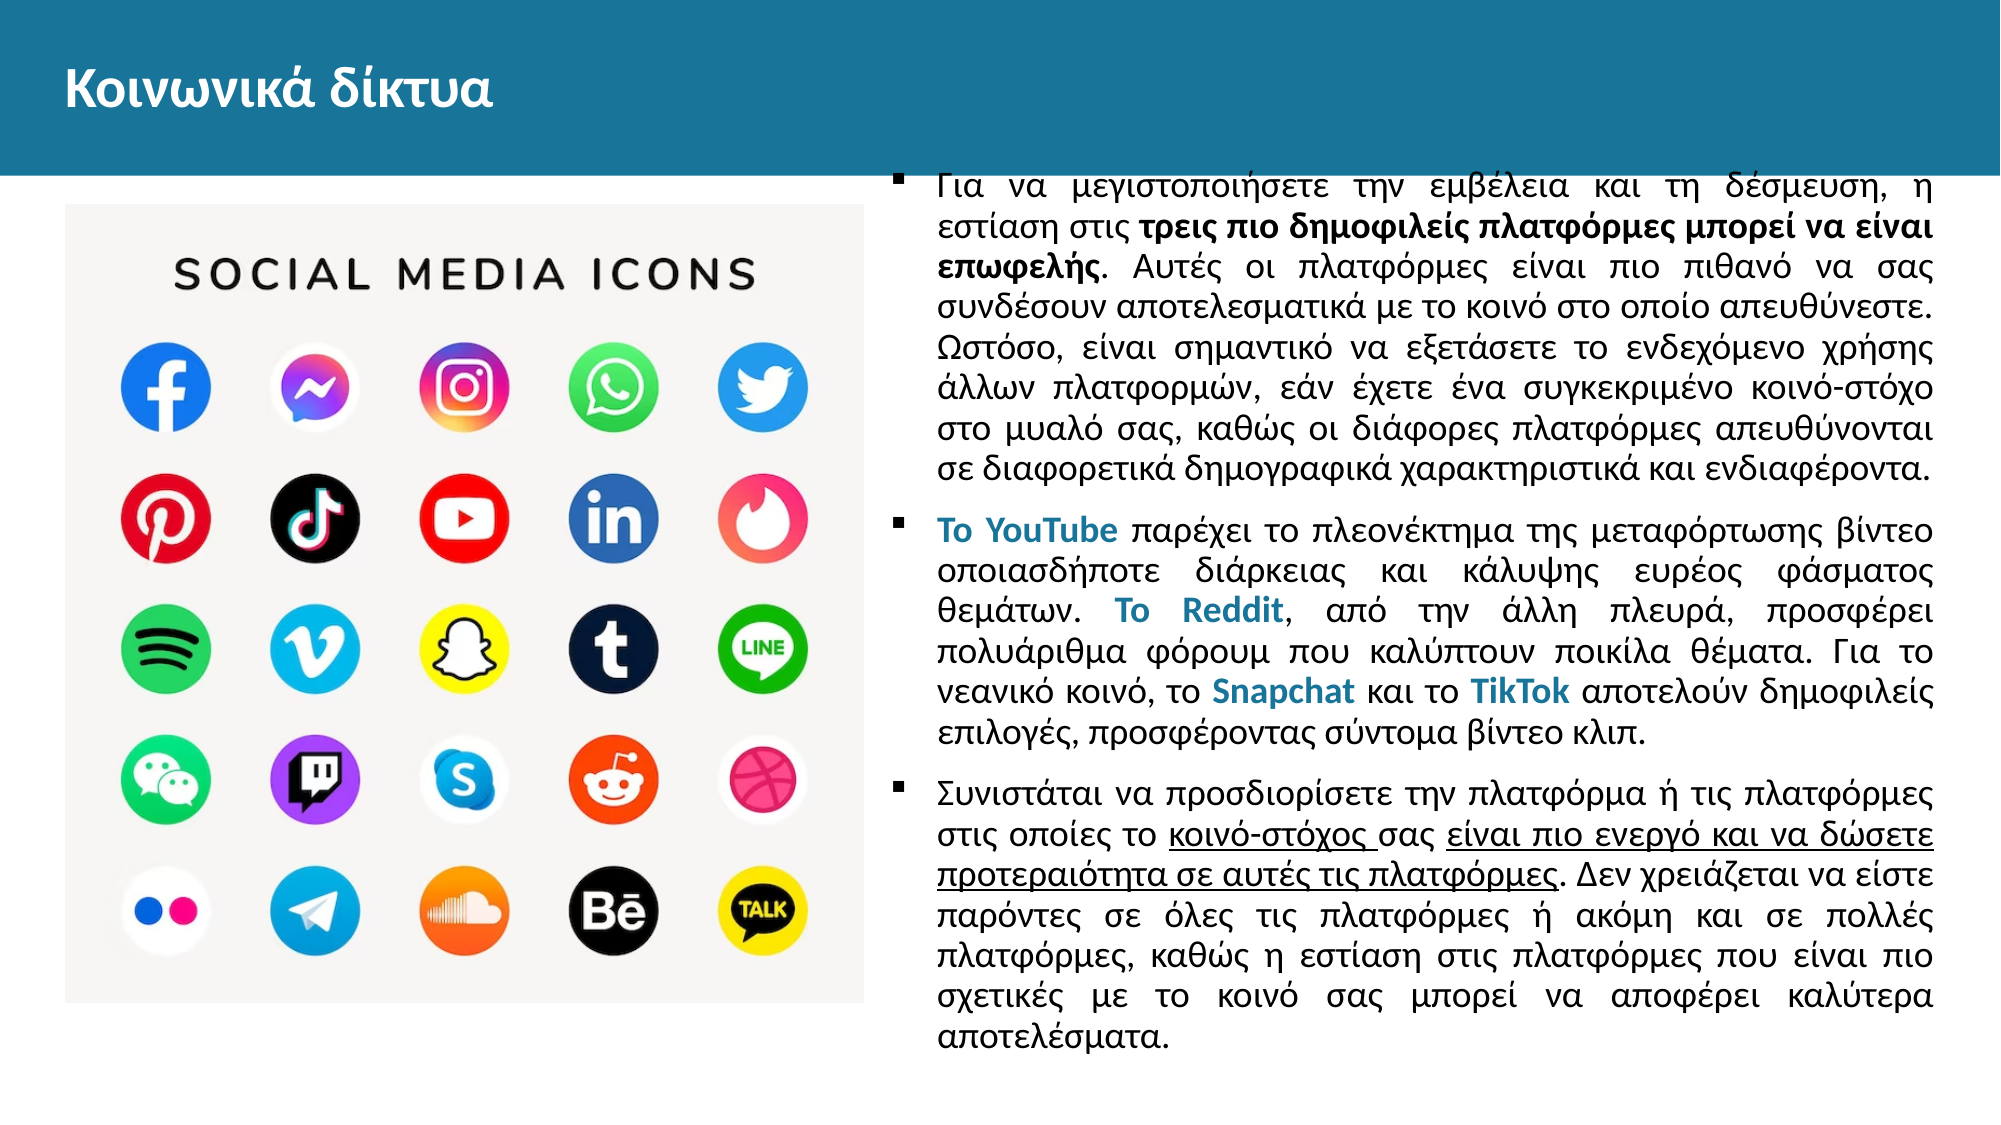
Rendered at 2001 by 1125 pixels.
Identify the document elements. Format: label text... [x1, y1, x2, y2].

picture [65, 204, 864, 1004]
title Κοινωνικά δίκτυα [65, 28, 1935, 140]
list Για να μεγιστοποιήσετε την εμβέλεια και τη δέσμευση, η εστίαση στις τρεις πιο δημοφιλείς πλατφόρμες μπορεί να είναι επωφελής. Αυτές οι πλατφόρμες είναι πιο πιθανό να σας συνδέσουν αποτελεσματικά με το κοινό στο οποίο απευθύνεστε. Ωστόσο, είναι σημαντικό να εξετάσετε το ενδεχόμενο χρήσης άλλων πλατφορμών, εάν έχετε ένα συγκεκριμένο κοινό-στόχο στο μυαλό σας, καθώς οι διάφορες πλατφόρμες απευθύνονται σε διαφορετικά δημογραφικά χαρακτηριστικά και ενδιαφέροντα. Το YouTube παρέχει το πλεονέκτημα της μεταφόρτωσης βίντεο οποιασδήποτε διάρκειας και κάλυψης ευρέος φάσματος θεμάτων. Το Reddit, από την άλλη πλευρά, προσφέρει πολυάριθμα φόρουμ που καλύπτουν ποικίλα θέματα. Για το νεανικό κοινό, το Snapchat και το TikTok αποτελούν δημοφιλείς επιλογές, προσφέροντας σύντομα βίντεο κλιπ. Συνιστάται να προσδιορίσετε την πλατφόρμα ή τις πλατφόρμες στις οποίες το κοινό-στόχος σας είναι πιο ενεργό και να δώσετε προτεραιότητα σε αυτές τις πλατφόρμες. Δεν χρειάζεται να είστε παρόντες σε όλες τις πλατφόρμες ή ακόμη και σε πολλές πλατφόρμες, καθώς η εστίαση στις πλατφόρμες που είναι πιο σχετικές με το κοινό σας μπορεί να αποφέρει καλύτερα αποτελέσματα. [852, 140, 1935, 1003]
